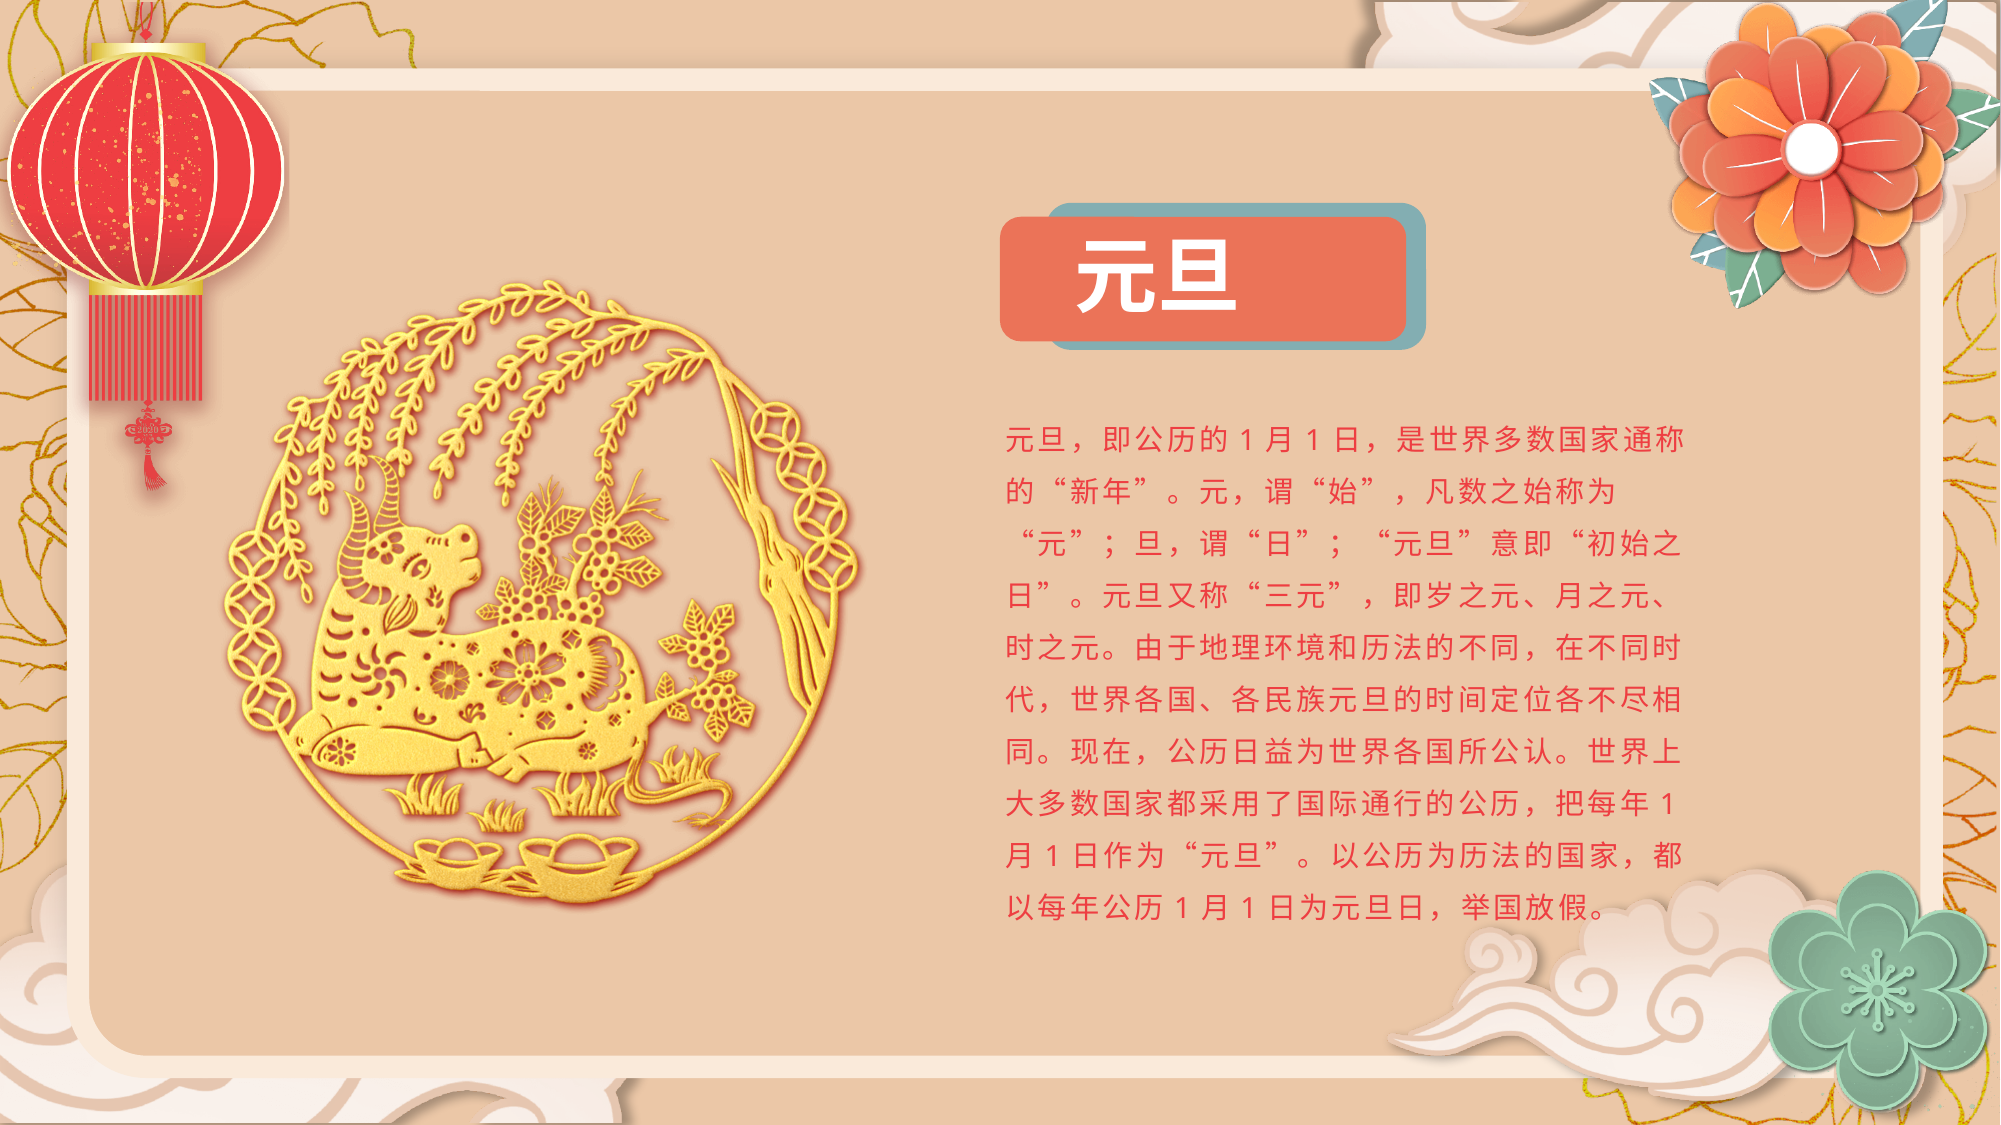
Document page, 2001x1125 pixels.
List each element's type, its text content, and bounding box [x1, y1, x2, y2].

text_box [999, 203, 1425, 349]
picture [1611, 0, 2001, 857]
text_box 元旦，即公历的1月1日，是世界多数国家通称的“新年”。元，谓“始”，凡数之始称为“元”；旦，谓“日”；“元旦”意即“初始之日”。元旦又称“三元”，即岁之元、月之元、时之元。由于地理环境和历法的不同，在不同时代，世界各国、各民族元旦的时间定位各不尽相同。现在，公历日益为世界各国所公认。世界上大多数国家都采用了国际通行的公历，把每年1月1日作为“元旦”。以公历为历法的国家，都以每年公历1月1日为元旦日，举国放假。 [990, 396, 1722, 932]
picture [1258, 1115, 1997, 1125]
picture [0, 0, 872, 993]
